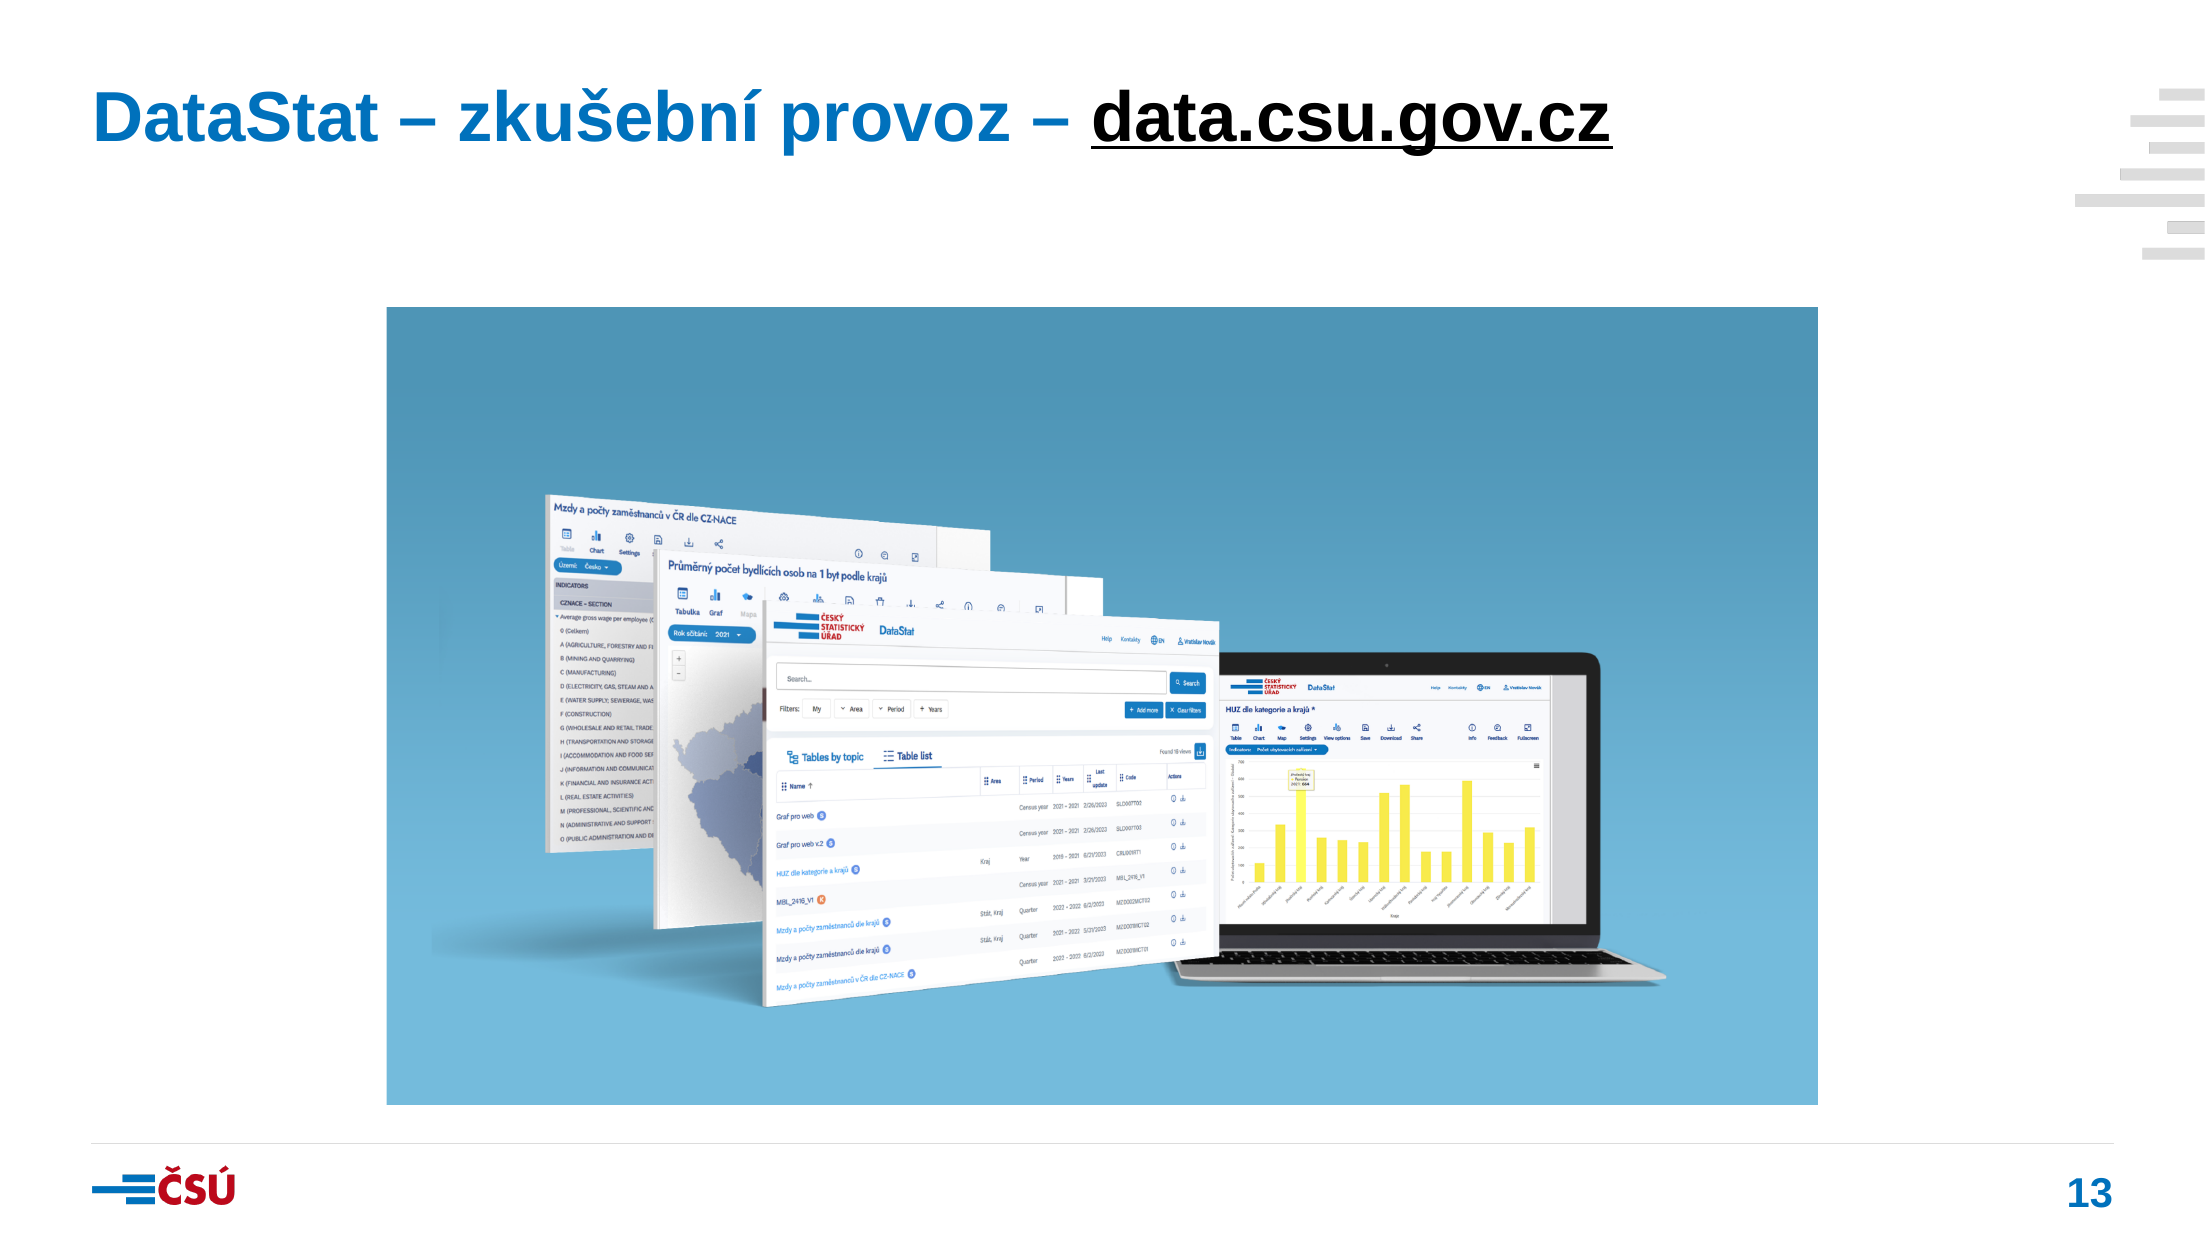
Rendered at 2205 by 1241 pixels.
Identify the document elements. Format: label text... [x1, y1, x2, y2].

title DataStat – zkušební provoz – data.csu.gov.cz [92, 70, 2032, 248]
picture [2075, 88, 2205, 260]
slide_number 13 [1800, 1154, 2114, 1217]
picture [91, 1165, 235, 1205]
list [386, 306, 1818, 1105]
